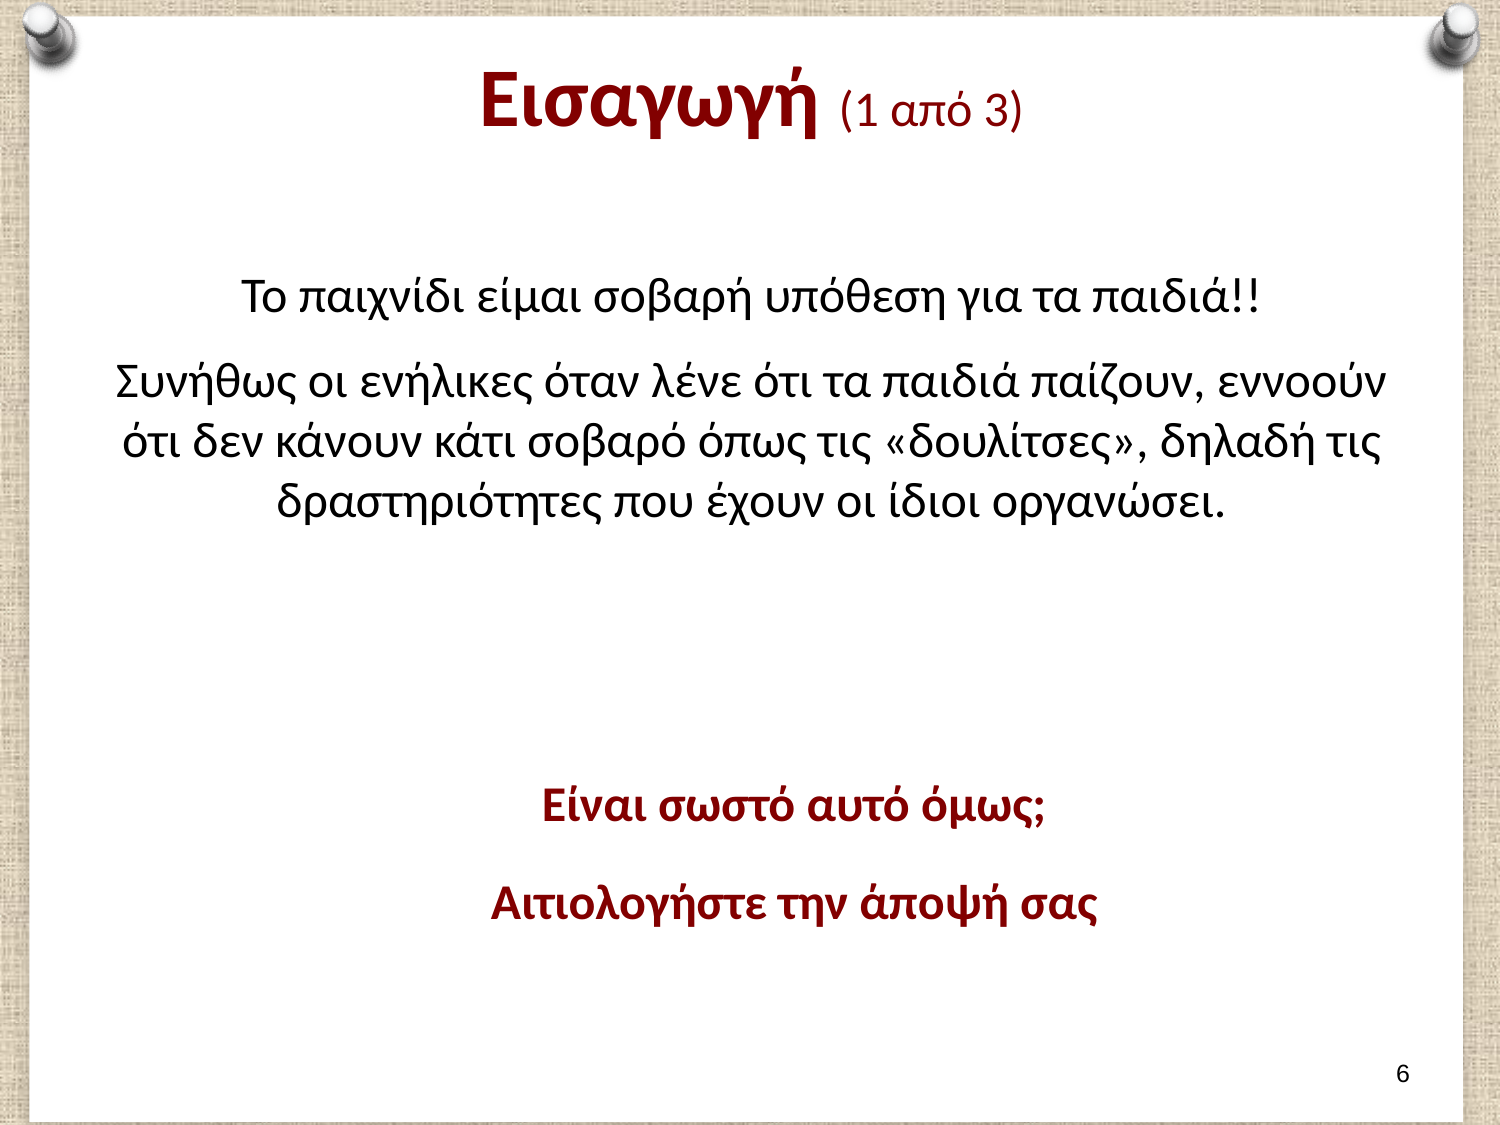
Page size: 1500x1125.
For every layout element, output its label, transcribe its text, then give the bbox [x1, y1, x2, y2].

picture [0, 0, 1500, 1125]
text_box Είναι σωστό αυτό όμως; Αιτιολογήστε την άποψή σας [419, 764, 1170, 937]
slide_number 5 [1074, 1042, 1425, 1103]
title Εισαγωγή (1 από 3) [76, 19, 1427, 169]
list Το παιχνίδι είμαι σοβαρή υπόθεση για τα παιδιά!! Συνήθως οι ενήλικες όταν λένε ότι τα παιδιά παίζουν, εννοούν ότι δεν κάνουν κάτι σοβαρό όπως τις «δουλίτσες», δηλαδή τις δραστηριότητες που έχουν οι ίδιοι οργανώσει. [76, 255, 1427, 598]
